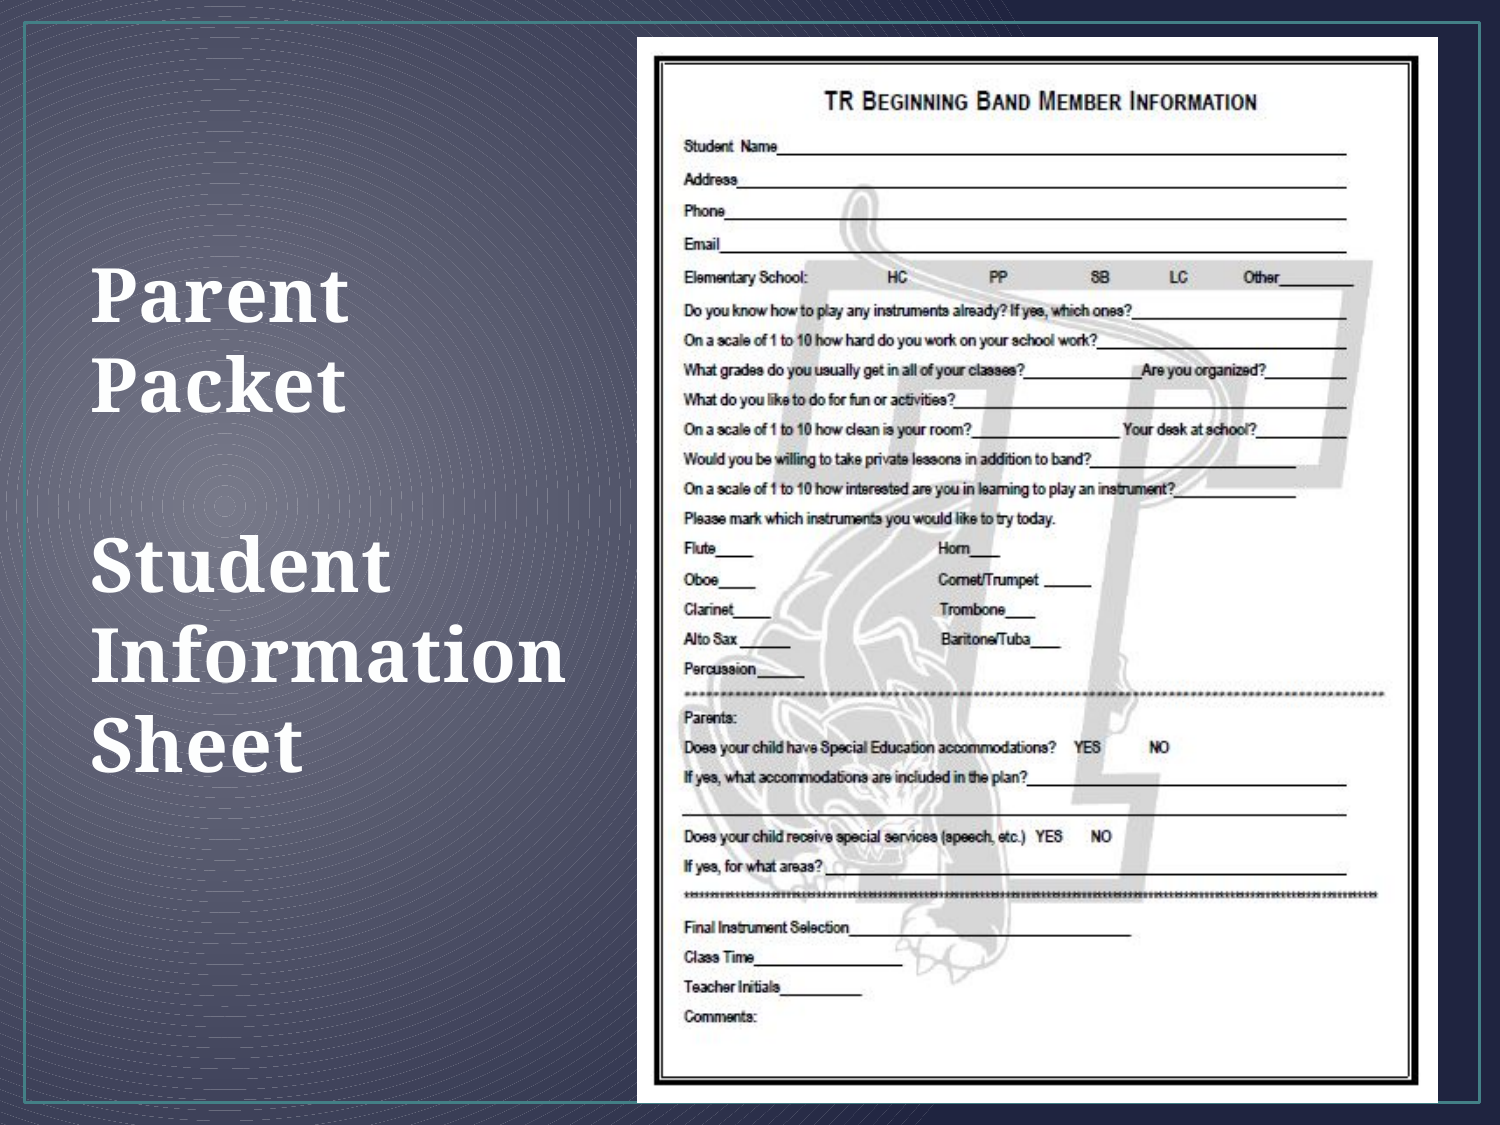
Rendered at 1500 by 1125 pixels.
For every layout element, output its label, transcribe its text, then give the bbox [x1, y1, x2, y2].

title Parent Packet Student Information Sheet [75, 99, 613, 975]
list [637, 37, 1438, 1104]
